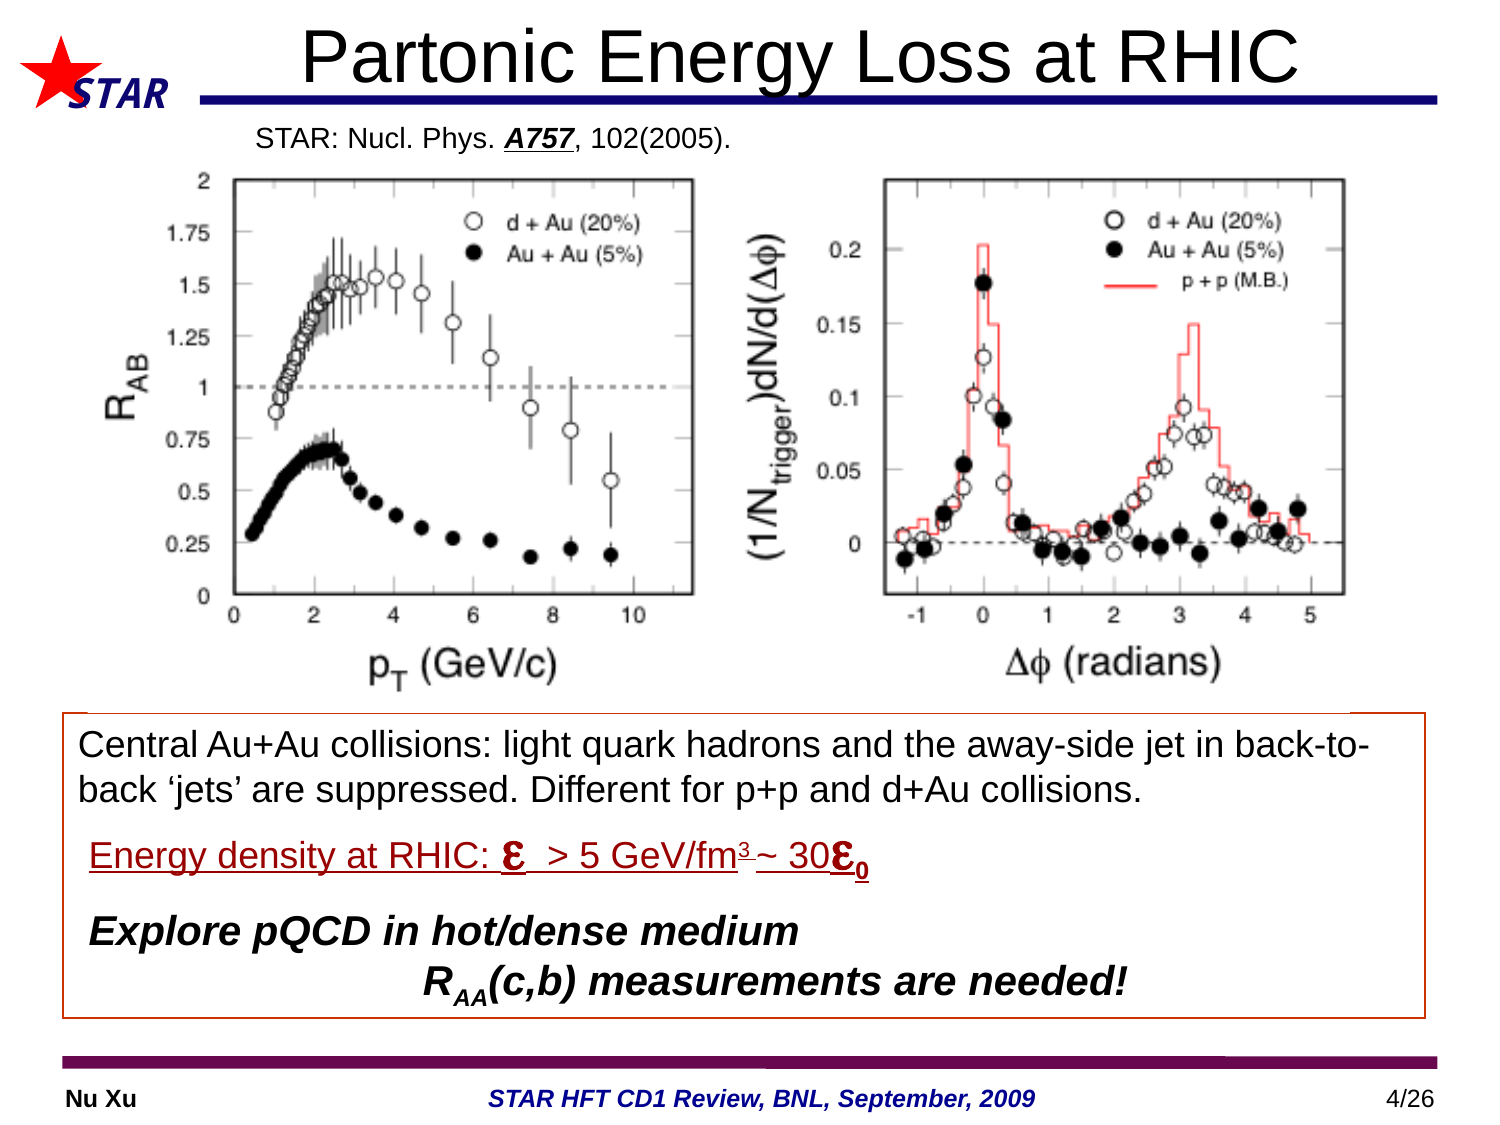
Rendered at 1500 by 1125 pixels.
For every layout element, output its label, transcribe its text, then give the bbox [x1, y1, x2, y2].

title Partonic Energy Loss at RHIC [238, 0, 1363, 118]
text_box STAR: Nucl. Phys. A757, 102(2005). [240, 112, 747, 135]
picture [87, 137, 1351, 713]
text_box Central Au+Au collisions: light quark hadrons and the away-side jet in back-to-back ‘jets’ are suppressed. Different for p+p and d+Au collisions. Energy density at RHIC:  > 5 GeV/fm3 ~ 300 Explore pQCD in hot/dense medium RAA(c,b) measurements are needed! [63, 713, 1425, 1019]
